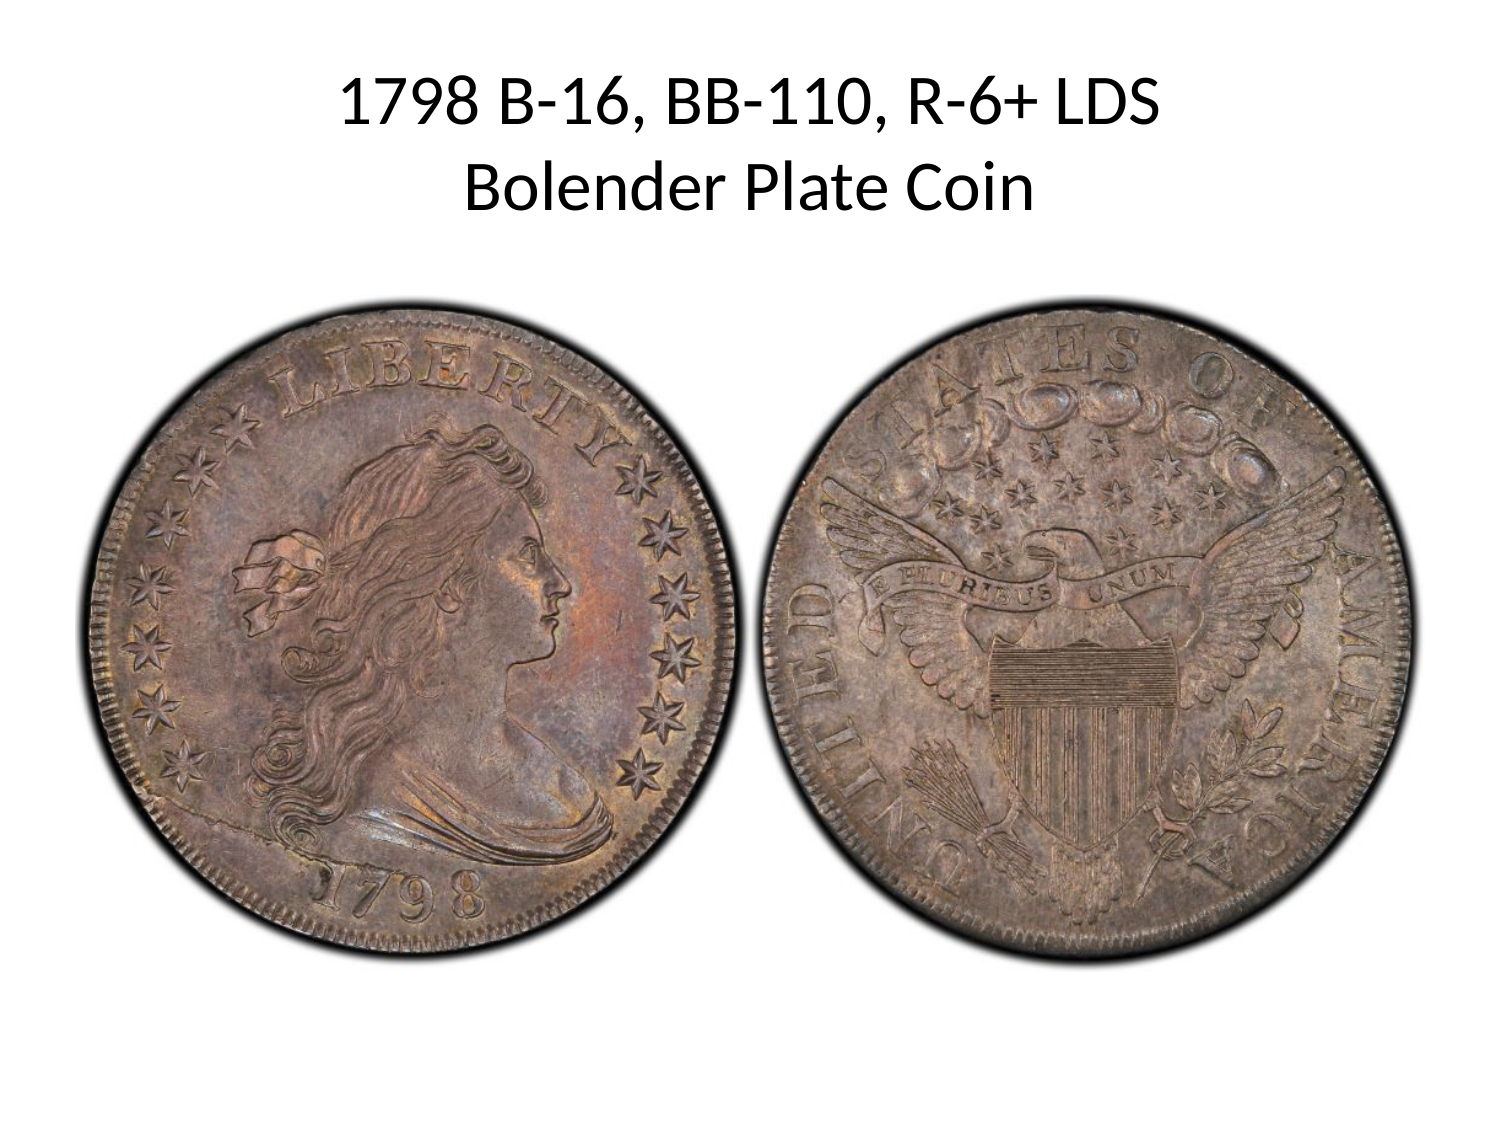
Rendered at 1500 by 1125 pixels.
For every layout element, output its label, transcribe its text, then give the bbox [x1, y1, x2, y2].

title 1798 B-16, BB-110, R-6+ LDS Bolender Plate Coin [75, 45, 1425, 233]
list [74, 294, 1426, 973]
